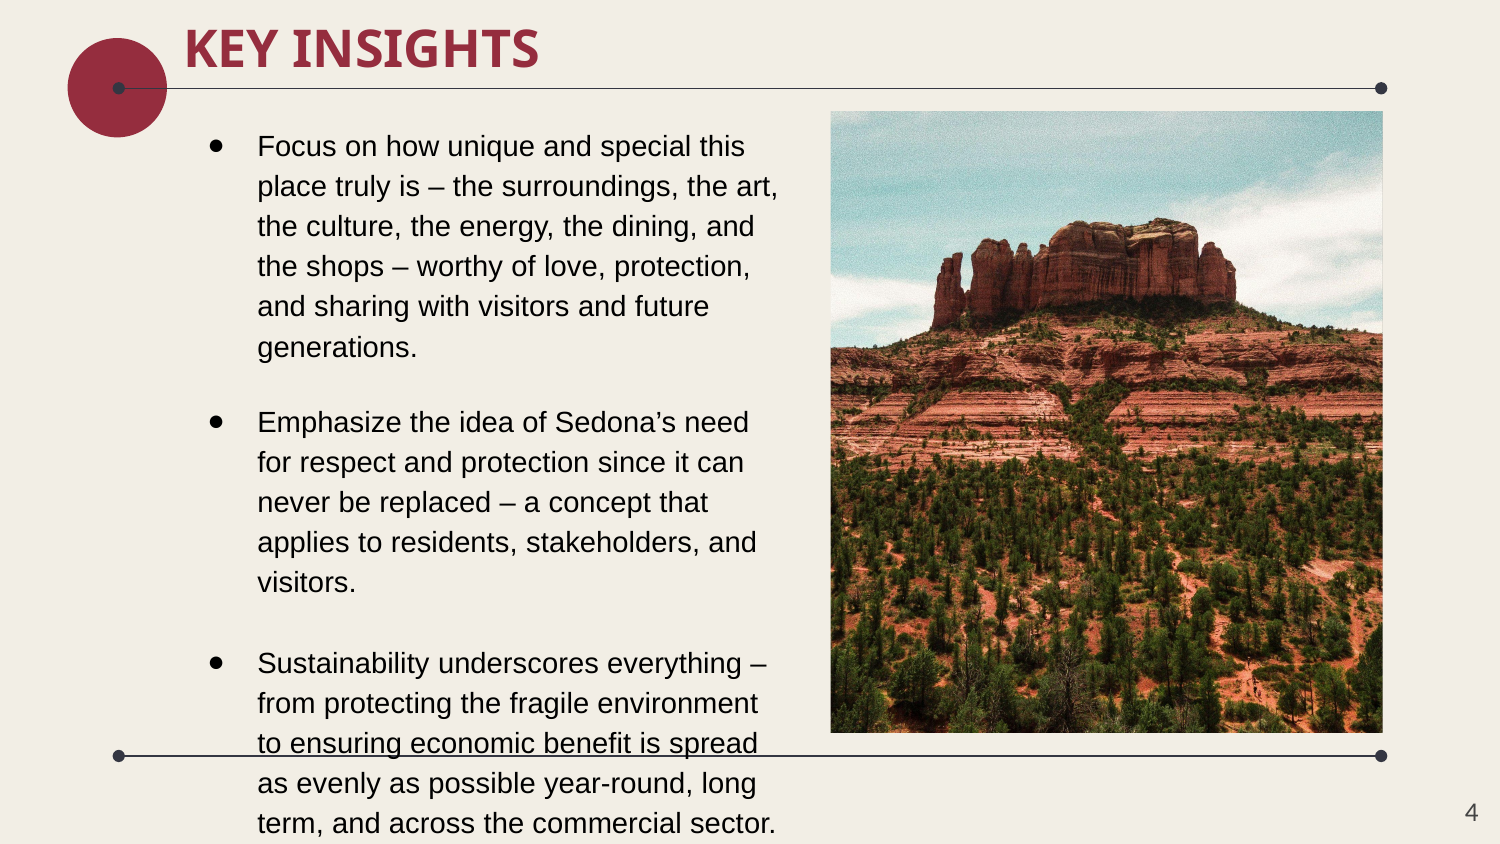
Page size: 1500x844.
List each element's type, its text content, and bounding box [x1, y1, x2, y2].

slide_number 4 [1403, 779, 1494, 844]
title KEY INSIGHTS [168, 0, 1432, 95]
picture [830, 111, 1383, 733]
subtitle Focus on how unique and special this place truly is – the surroundings, the art, the culture, the energy, the dining, and the shops – worthy of love, protection, and sharing with visitors and future generations. Emphasize the idea of Sedona’s need for respect and protection since it can never be replaced – a concept that applies to residents, stakeholders, and visitors. Sustainability underscores everything – from protecting the fragile environment to ensuring economic benefit is spread as evenly as possible year-round, long term, and across the commercial sector. Resident quality of life underlies everything. [167, 106, 796, 194]
